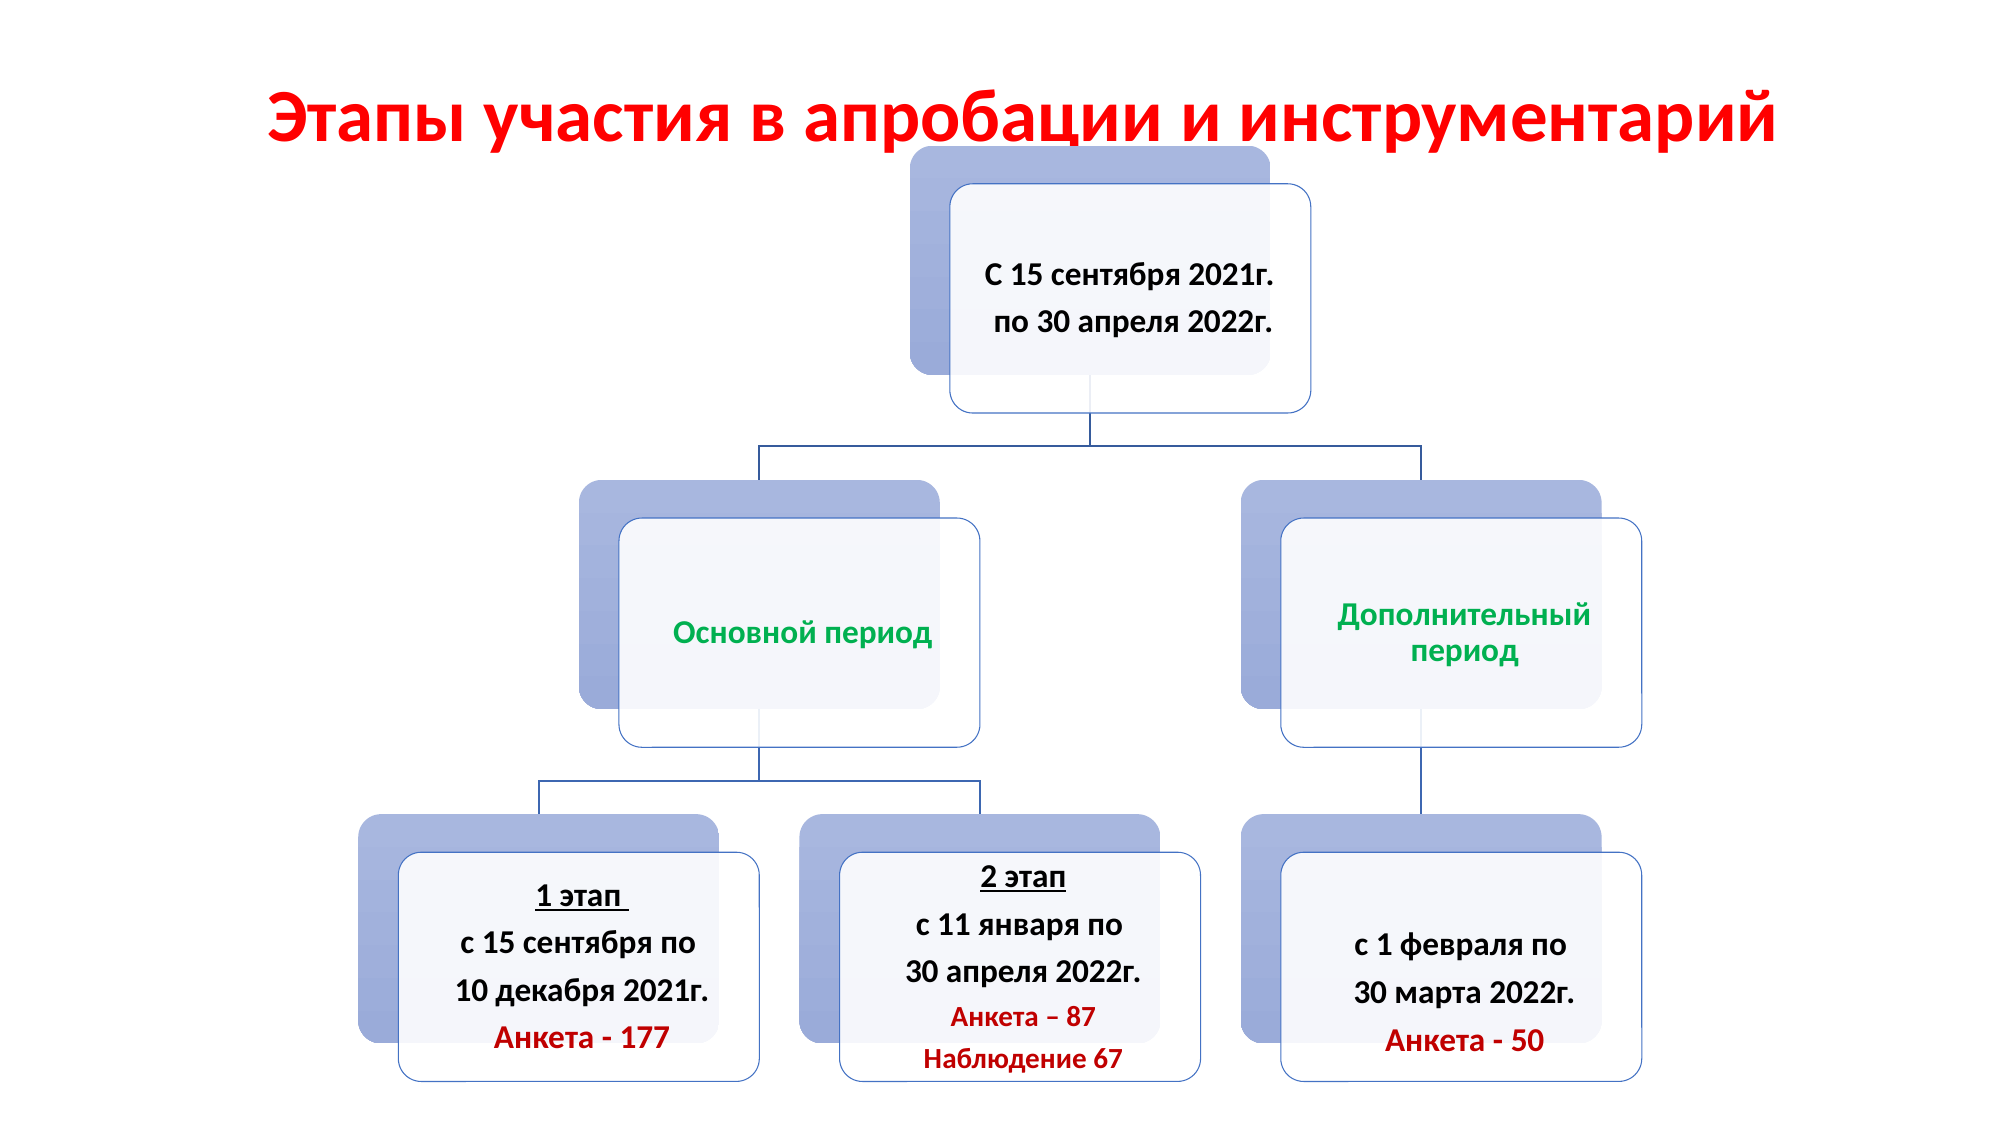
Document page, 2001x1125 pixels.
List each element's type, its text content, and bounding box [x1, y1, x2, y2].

title Этапы участия в апробации и инструментарий [184, 59, 1863, 145]
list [111, 145, 1888, 1082]
